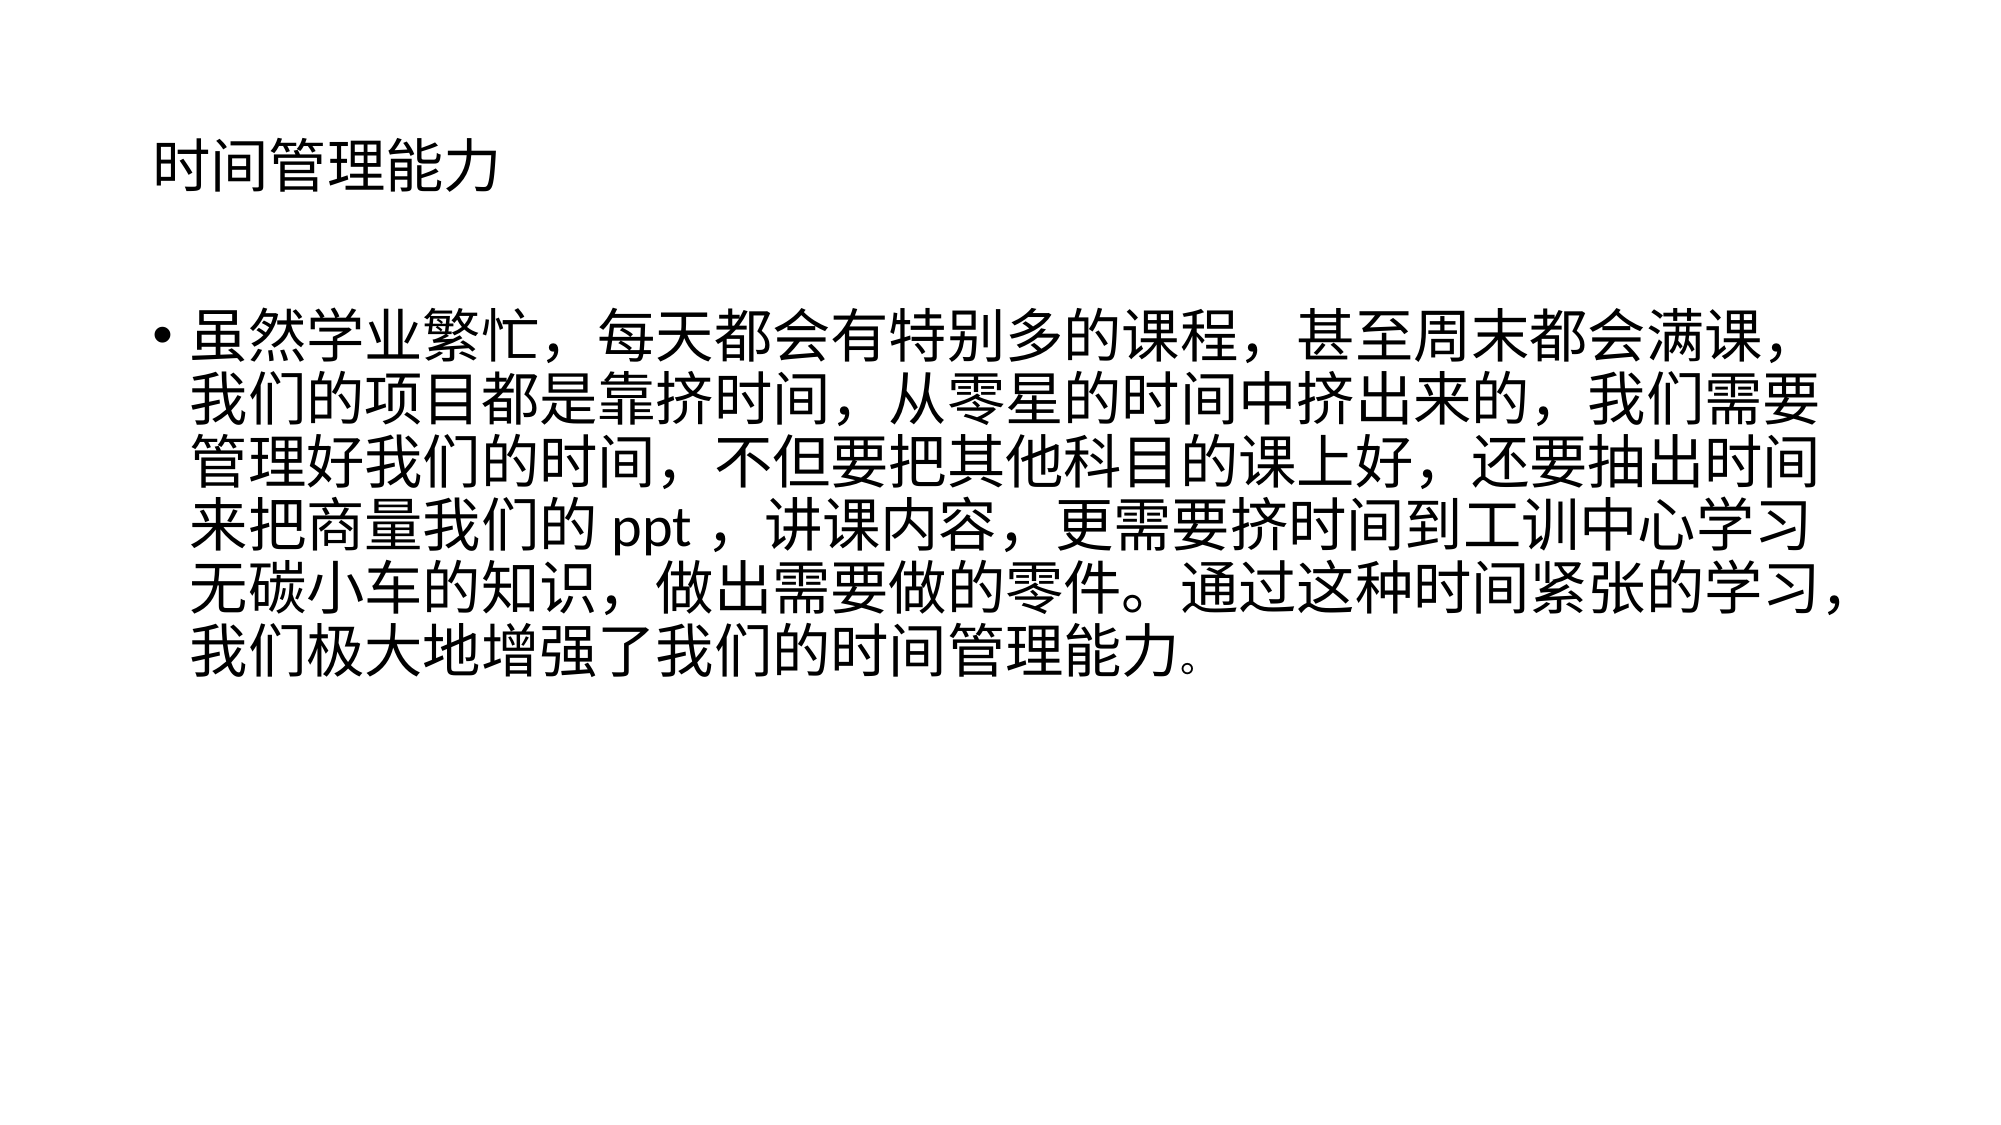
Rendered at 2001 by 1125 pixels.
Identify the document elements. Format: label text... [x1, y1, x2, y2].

title 时间管理能力 [137, 59, 1863, 278]
list 虽然学业繁忙，每天都会有特别多的课程，甚至周末都会满课，我们的项目都是靠挤时间，从零星的时间中挤出来的，我们需要管理好我们的时间，不但要把其他科目的课上好，还要抽出时间来把商量我们的ppt，讲课内容，更需要挤时间到工训中心学习无碳小车的知识，做出需要做的零件。通过这种时间紧张的学习，我们极大地增强了我们的时间管理能力。 [137, 299, 1863, 1014]
